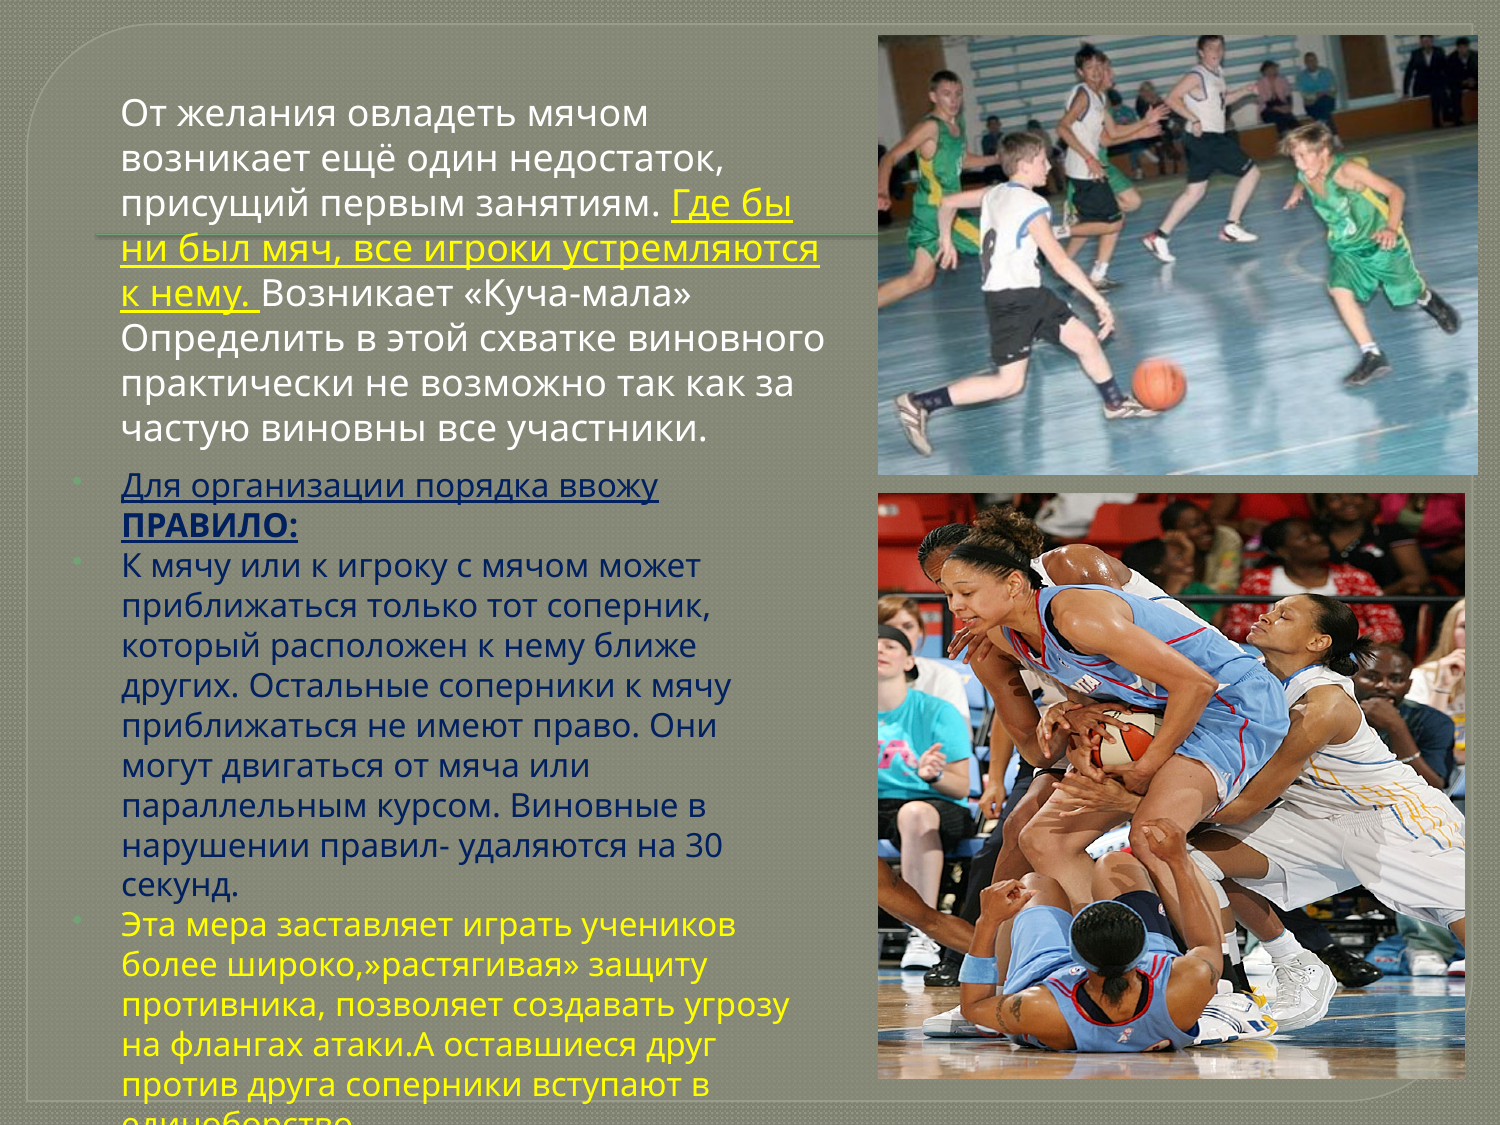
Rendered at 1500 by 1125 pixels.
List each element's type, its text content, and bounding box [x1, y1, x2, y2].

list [878, 492, 1466, 1079]
text_box От желания овладеть мячом возникает ещё один недостаток, присущий первым занятиям. Где бы ни был мяч, все игроки устремляются к нему. Возникает «Куча-мала» Определить в этой схватке виновного практически не возможно так как за частую виновны все участники. [105, 81, 856, 457]
title [23, 46, 868, 235]
list Для организации порядка ввожу ПРАВИЛО: К мячу или к игроку с мячом может приближаться только тот соперник, который расположен к нему ближе других. Остальные соперники к мячу приближаться не имеют право. Они могут двигаться от мяча или параллельным курсом. Виновные в нарушении правил- удаляются на 30 секунд. Эта мера заставляет играть учеников более широко,»растягивая» защиту противника, позволяет создавать угрозу на флангах атаки.А оставшиеся друг против друга соперники вступают в единоборство. Такие ограничения только в начальной фазе обучения. [58, 457, 832, 1067]
picture [878, 34, 1478, 476]
